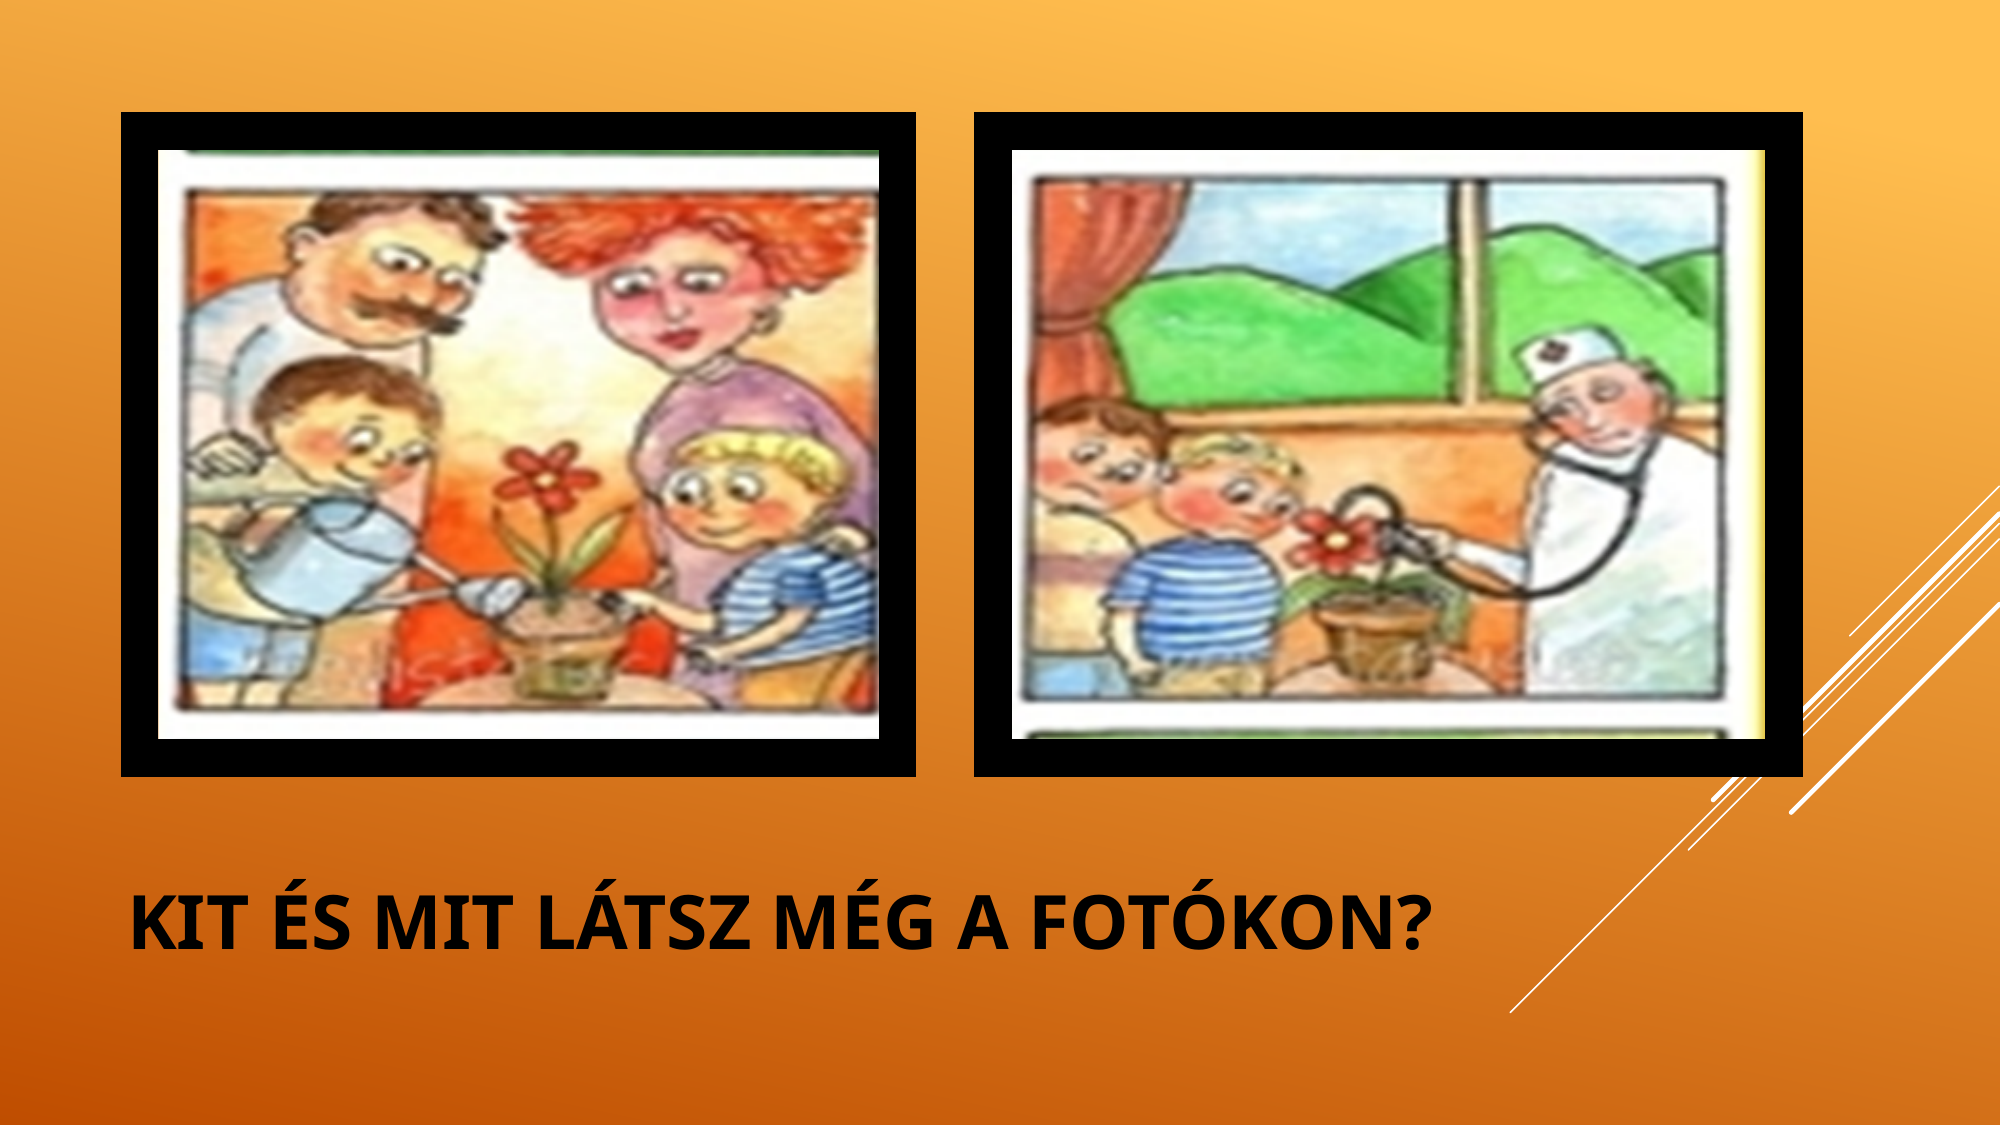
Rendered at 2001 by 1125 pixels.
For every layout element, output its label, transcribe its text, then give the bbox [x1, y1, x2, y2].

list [1011, 149, 1766, 740]
title Kit és mit látsz még a fotókon? [112, 855, 1513, 984]
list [158, 149, 880, 740]
